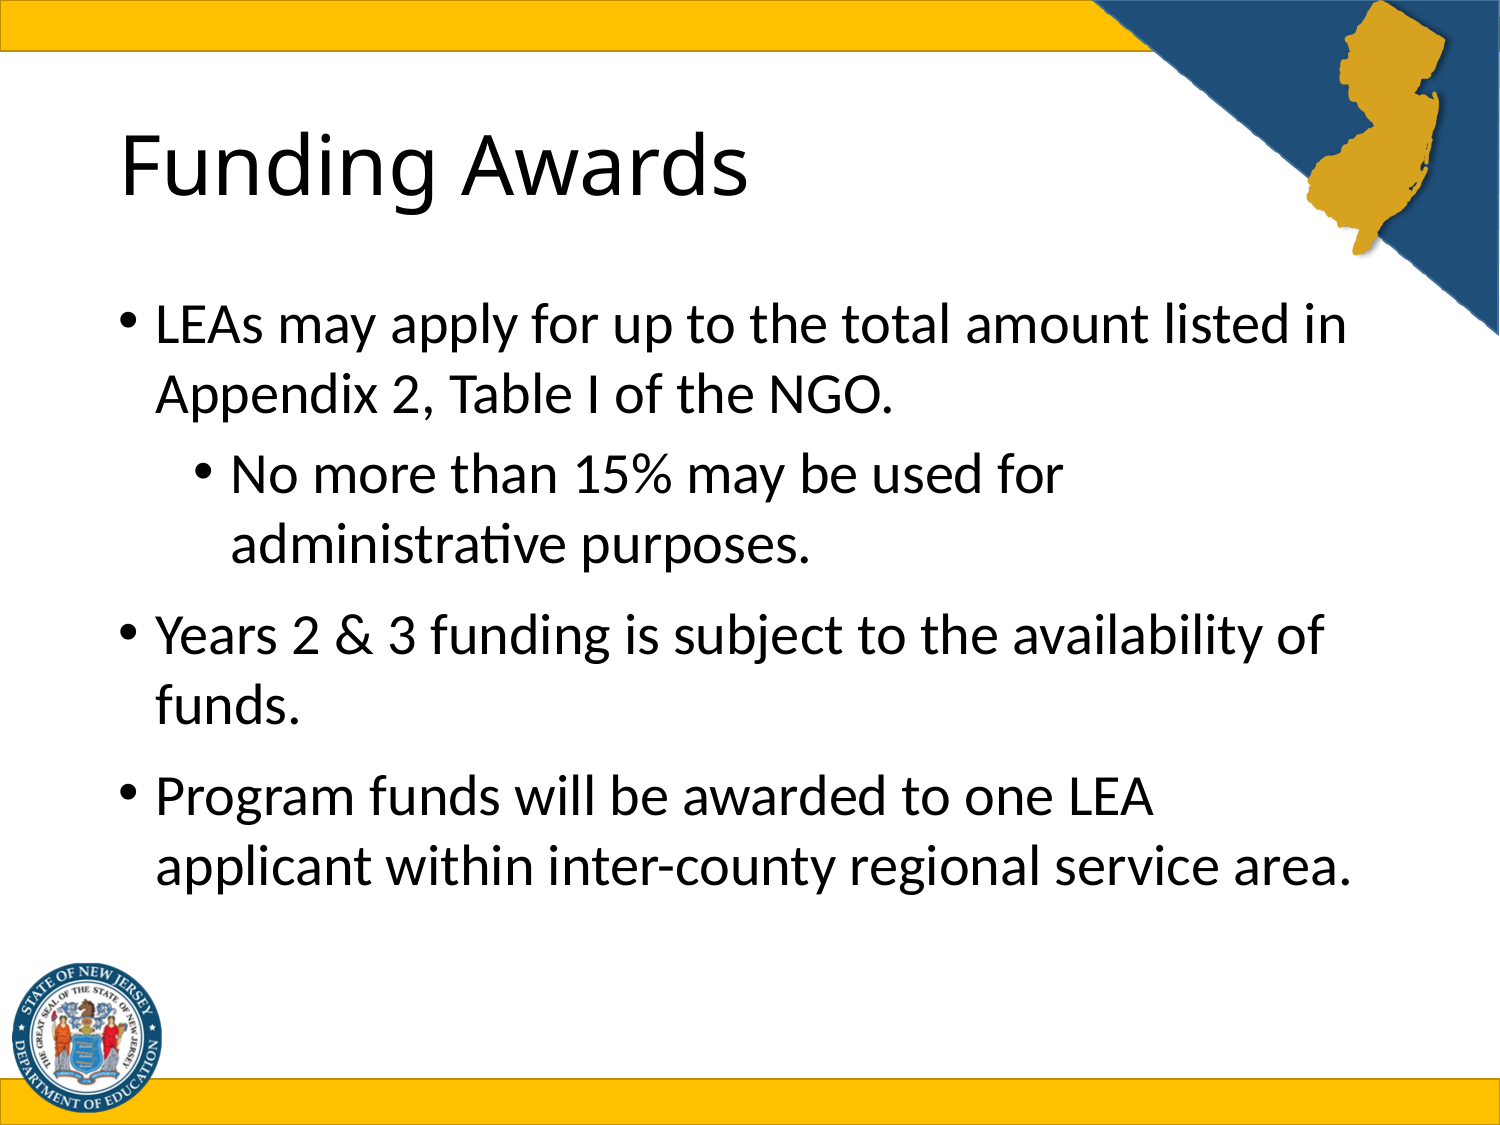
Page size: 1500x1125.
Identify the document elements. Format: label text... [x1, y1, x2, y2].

picture [1090, 0, 1500, 336]
list LEAs may apply for up to the total amount listed in Appendix 2, Table I of the NGO. No more than 15% may be used for administrative purposes. Years 2 & 3 funding is subject to the availability of funds. Program funds will be awarded to one LEA applicant within inter-county regional service area. [103, 277, 1397, 992]
title Funding Awards [103, 59, 1397, 277]
picture [12, 962, 162, 1113]
